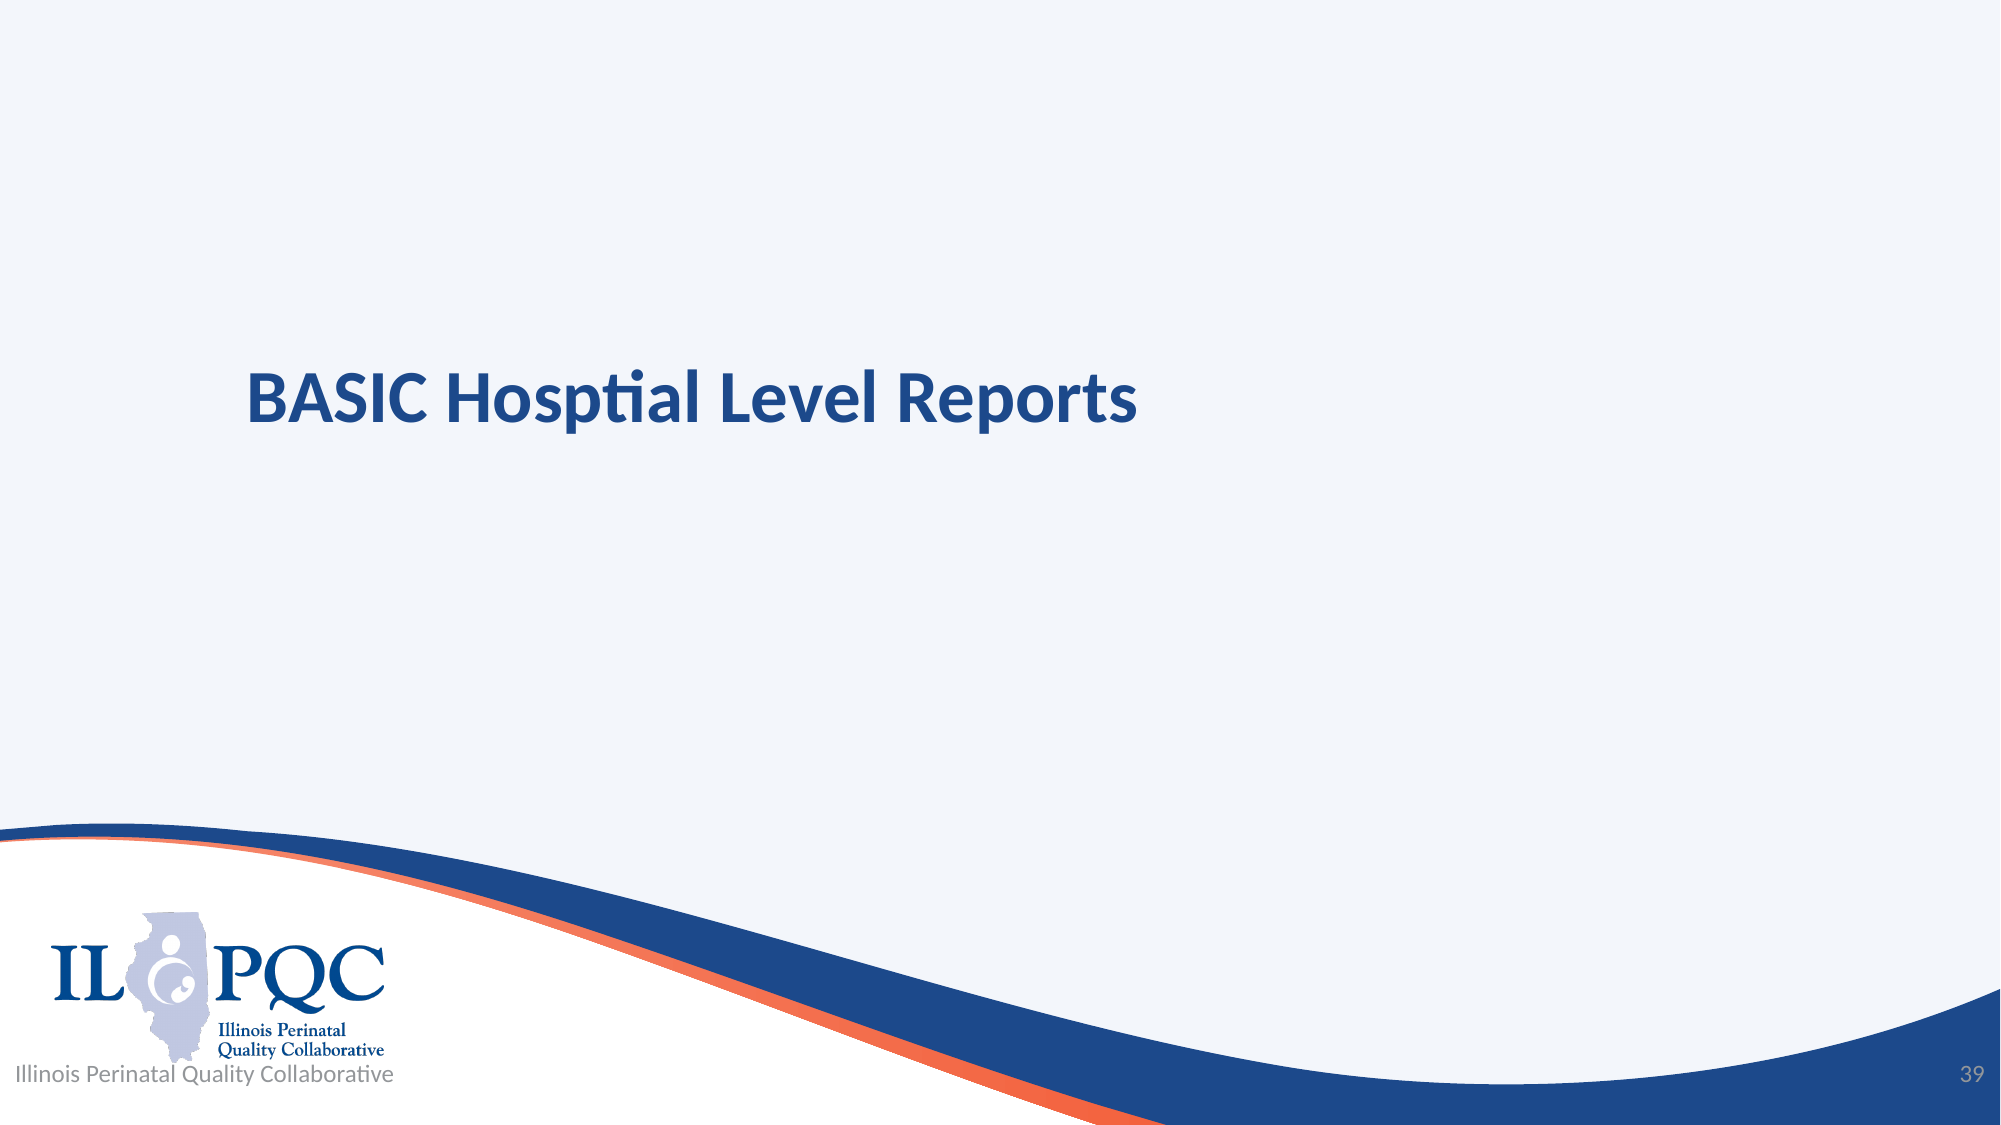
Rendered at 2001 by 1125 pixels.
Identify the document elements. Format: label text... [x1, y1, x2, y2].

picture [51, 912, 384, 1042]
footer Illinois Perinatal Quality Collaborative [0, 1042, 675, 1103]
slide_number 39 [1550, 1042, 2000, 1103]
title BASIC Hosptial Level Reports [231, 115, 1769, 446]
